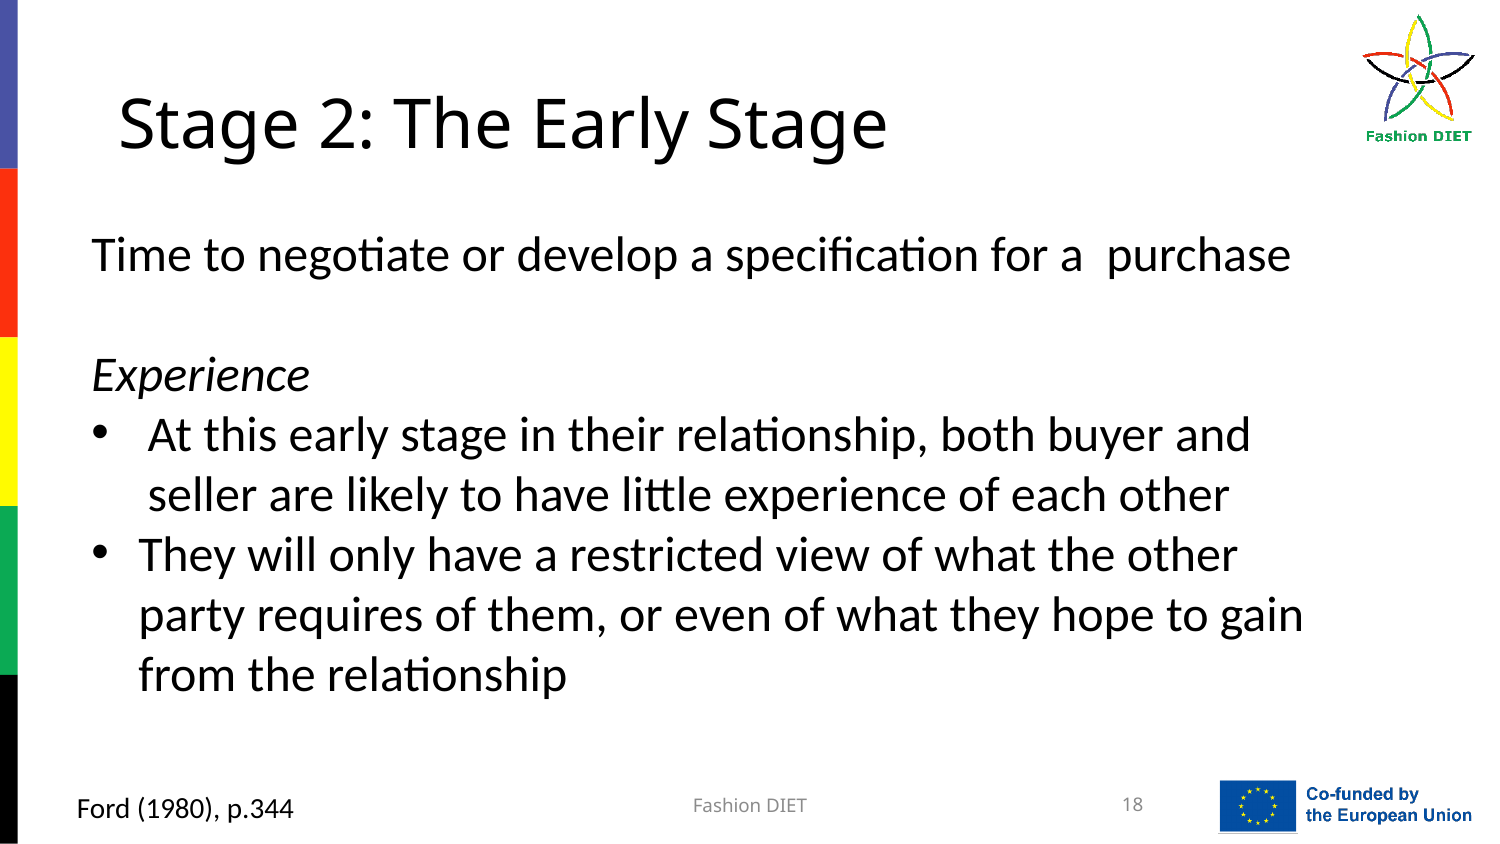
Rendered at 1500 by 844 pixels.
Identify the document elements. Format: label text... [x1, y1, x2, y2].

picture [1216, 777, 1491, 835]
text_box Time to negotiate or develop a specification for a purchase Experience At this early stage in their relationship, both buyer and seller are likely to have little experience of each other They will only have a restricted view of what the other party requires of them, or even of what they hope to gain from the relationship [76, 214, 1371, 709]
text_box Ford (1980), p.344 [62, 781, 313, 832]
slide_number 18 [820, 783, 1159, 829]
footer Fashion DIET [496, 782, 1004, 828]
picture [1358, 14, 1480, 151]
title Stage 2: The Early Stage [103, 45, 1397, 208]
